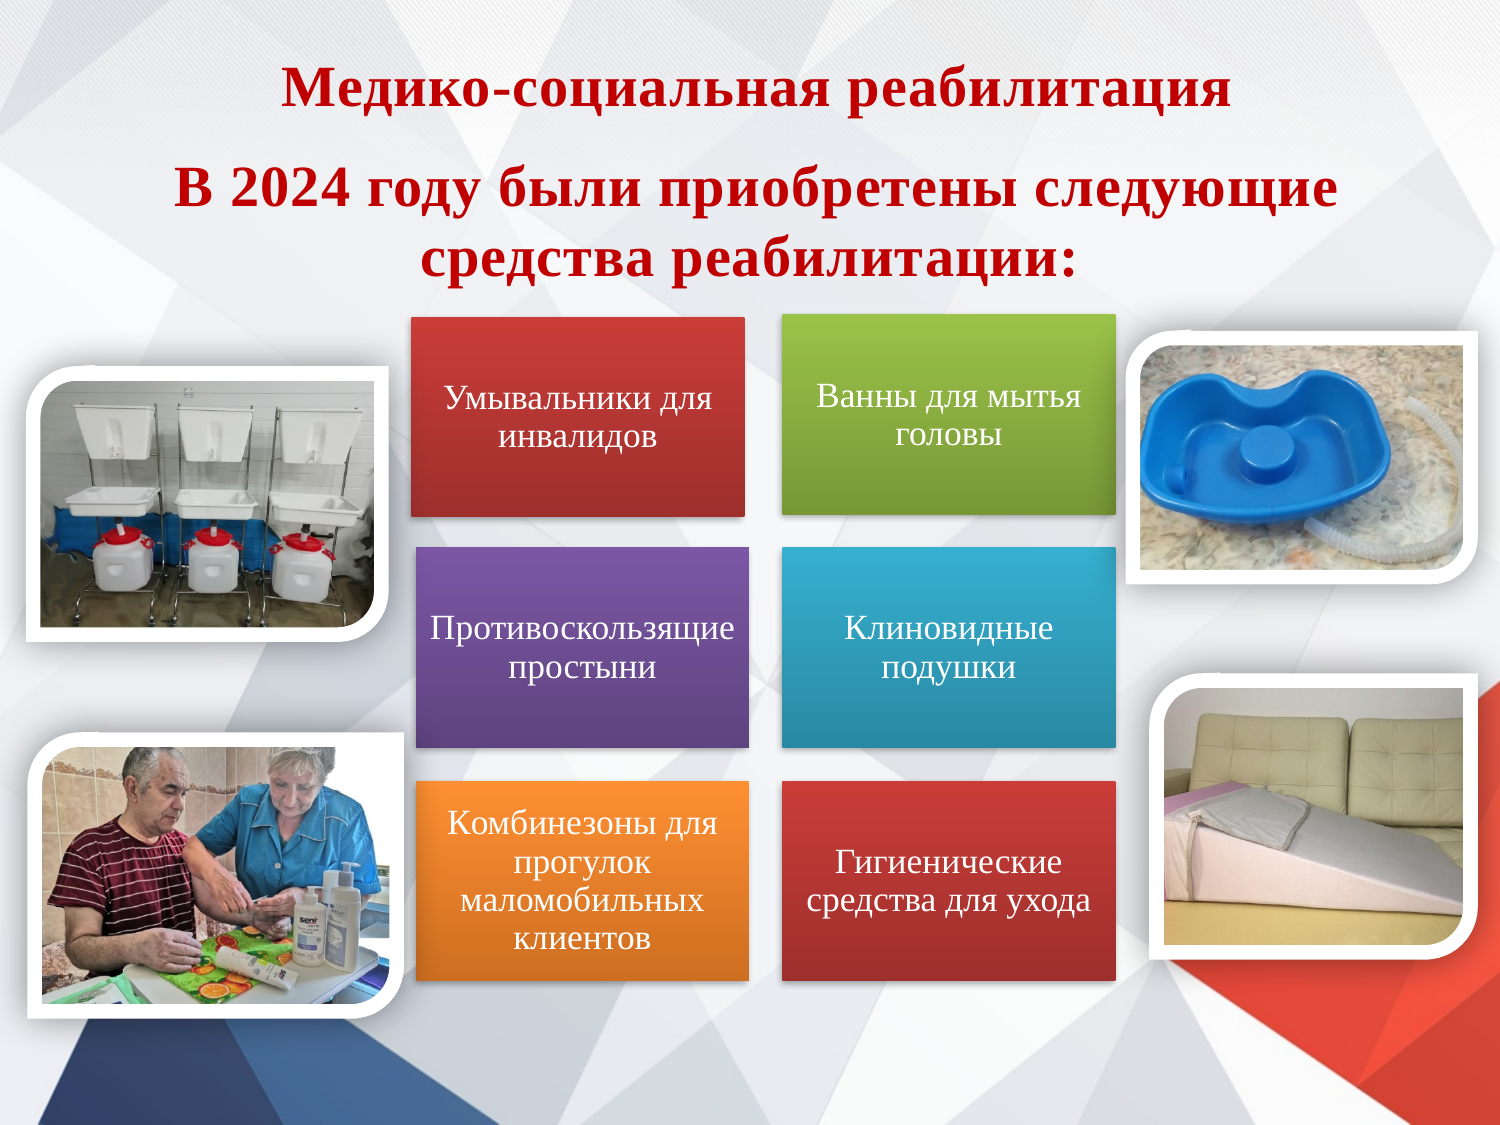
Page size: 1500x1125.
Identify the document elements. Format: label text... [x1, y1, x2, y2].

text_box Медико-социальная реабилитация В 2024 году были приобретены следующие средства реабилитации: [29, 40, 1471, 358]
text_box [265, 314, 1266, 982]
picture [0, 0, 1500, 1125]
